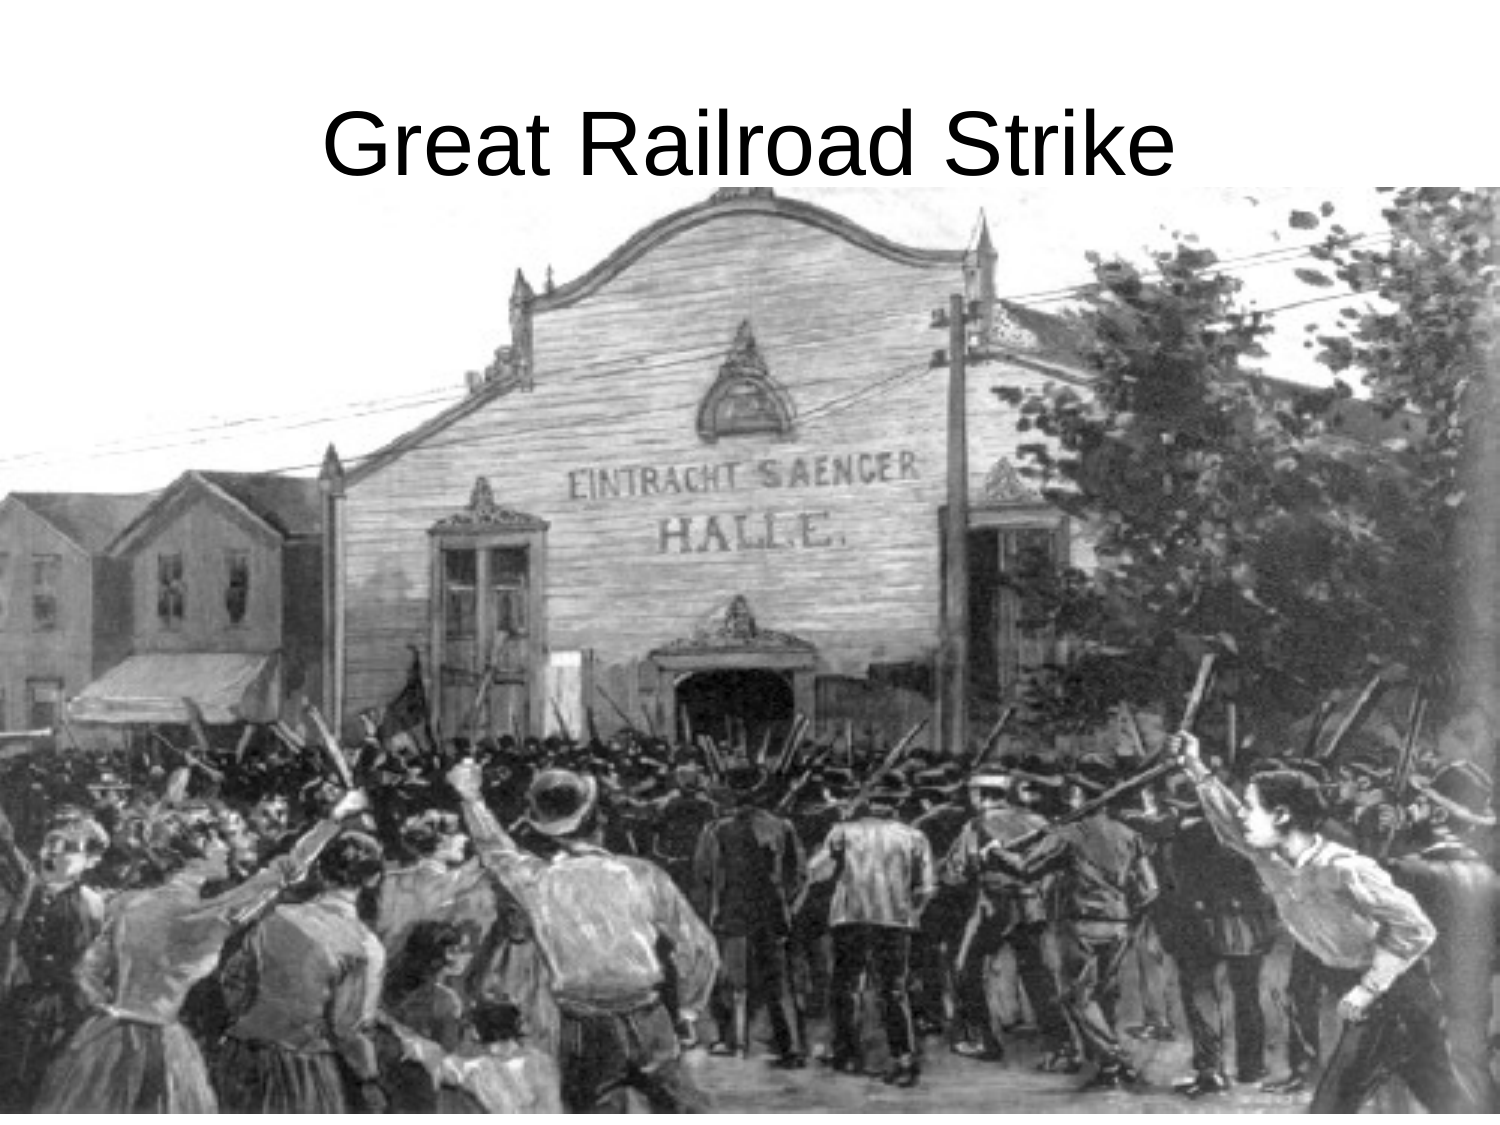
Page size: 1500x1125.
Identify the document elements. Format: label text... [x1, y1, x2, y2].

picture [0, 187, 1500, 1114]
title Great Railroad Strike [75, 45, 1425, 185]
